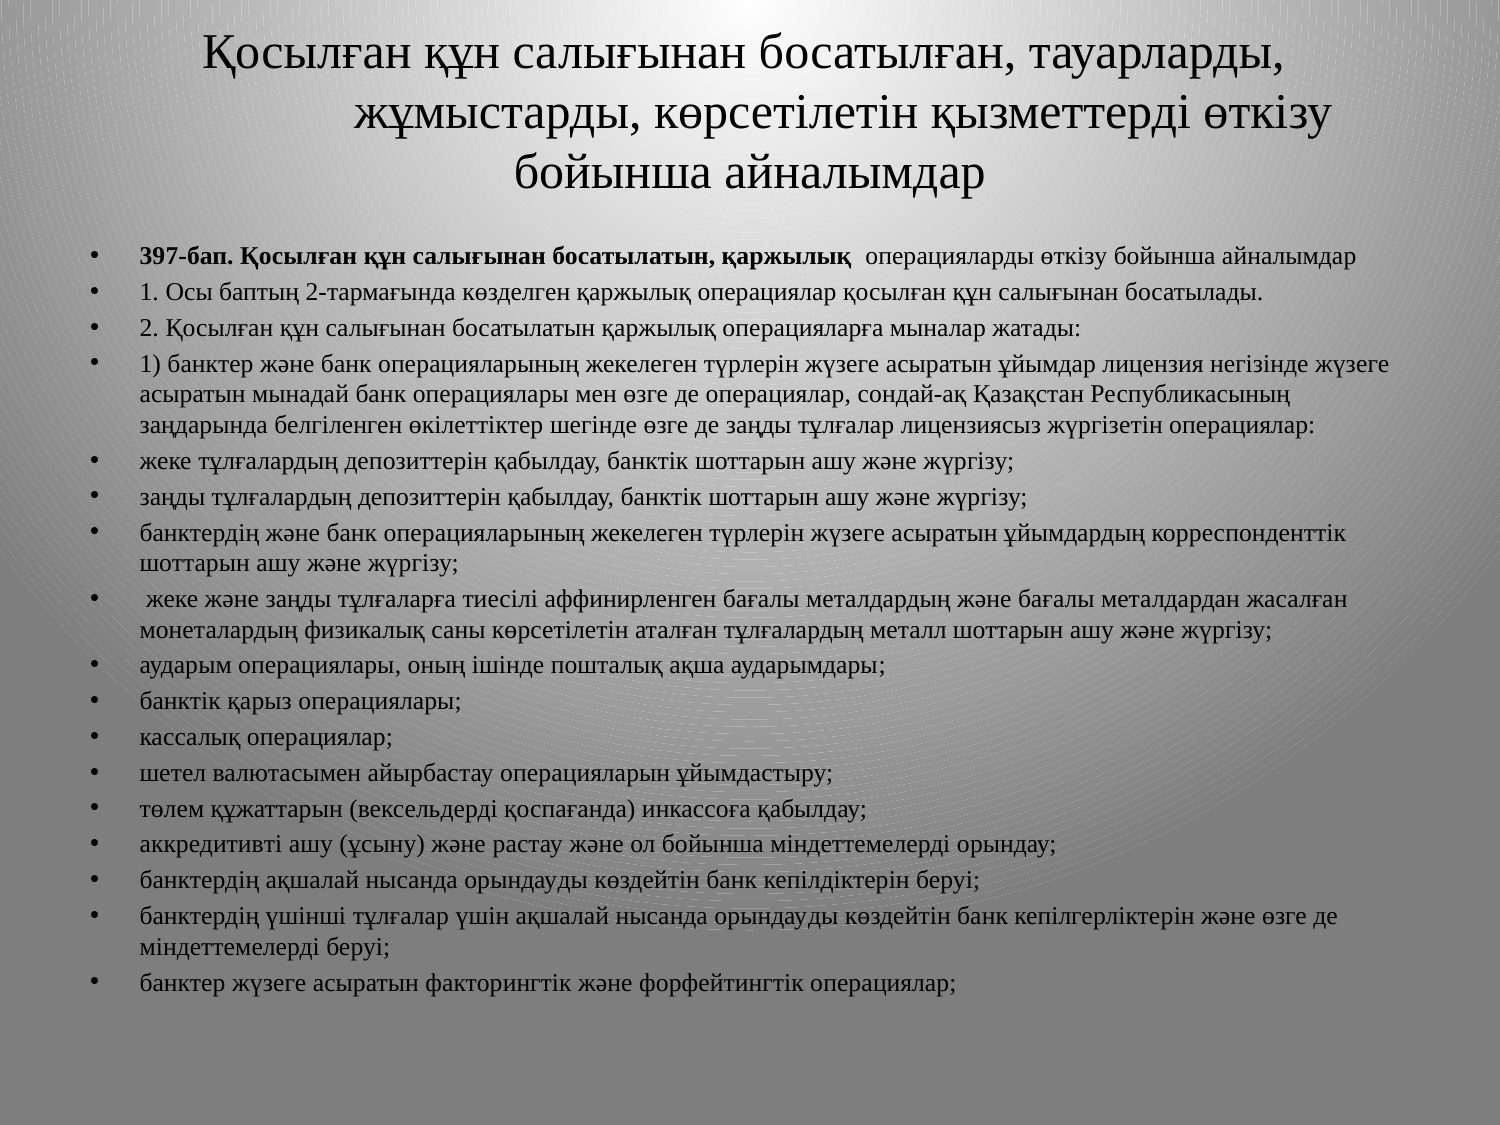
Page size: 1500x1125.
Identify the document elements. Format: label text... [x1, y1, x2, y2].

list 397-бап. Қосылған құн салығынан босатылатын, қаржылық операцияларды өткізу бойынша айналымдар 1. Осы баптың 2-тармағында көзделген қаржылық операциялар қосылған құн салығынан босатылады. 2. Қосылған құн салығынан босатылатын қаржылық операцияларға мыналар жатады: 1) банктер және банк операцияларының жекелеген түрлерін жүзеге асыратын ұйымдар лицензия негізінде жүзеге асыратын мынадай банк операциялары мен өзге де операциялар, сондай-ақ Қазақстан Республикасының заңдарында белгіленген өкілеттіктер шегінде өзге де заңды тұлғалар лицензиясыз жүргізетін операциялар: жеке тұлғалардың депозиттерін қабылдау, банктік шоттарын ашу және жүргізу; заңды тұлғалардың депозиттерін қабылдау, банктік шоттарын ашу және жүргізу; банктердің және банк операцияларының жекелеген түрлерін жүзеге асыратын ұйымдардың корреспонденттік шоттарын ашу және жүргізу; жеке және заңды тұлғаларға тиесілі аффинирленген бағалы металдардың және бағалы металдардан жасалған монеталардың физикалық саны көрсетілетін аталған тұлғалардың металл шоттарын ашу және жүргізу; аударым операциялары, оның ішінде пошталық ақша аударымдары; банктік қарыз операциялары; кассалық операциялар; шетел валютасымен айырбастау операцияларын ұйымдастыру; төлем құжаттарын (вексельдерді қоспағанда) инкассоға қабылдау; аккредитивті ашу (ұсыну) және растау және ол бойынша міндеттемелерді орындау; банктердің ақшалай нысанда орындауды көздейтін банк кепілдіктерін беруі; банктердің үшінші тұлғалар үшін ақшалай нысанда орындауды көздейтін банк кепілгерліктерін және өзге де міндеттемелерді беруі; банктер жүзеге асыратын факторингтік және форфейтингтік операциялар; [75, 231, 1425, 1005]
title Қосылған құн салығынан босатылған, тауарларды, жұмыстарды, көрсетілетін қызметтерді өткізу бойынша айналымдар [75, 45, 1425, 231]
